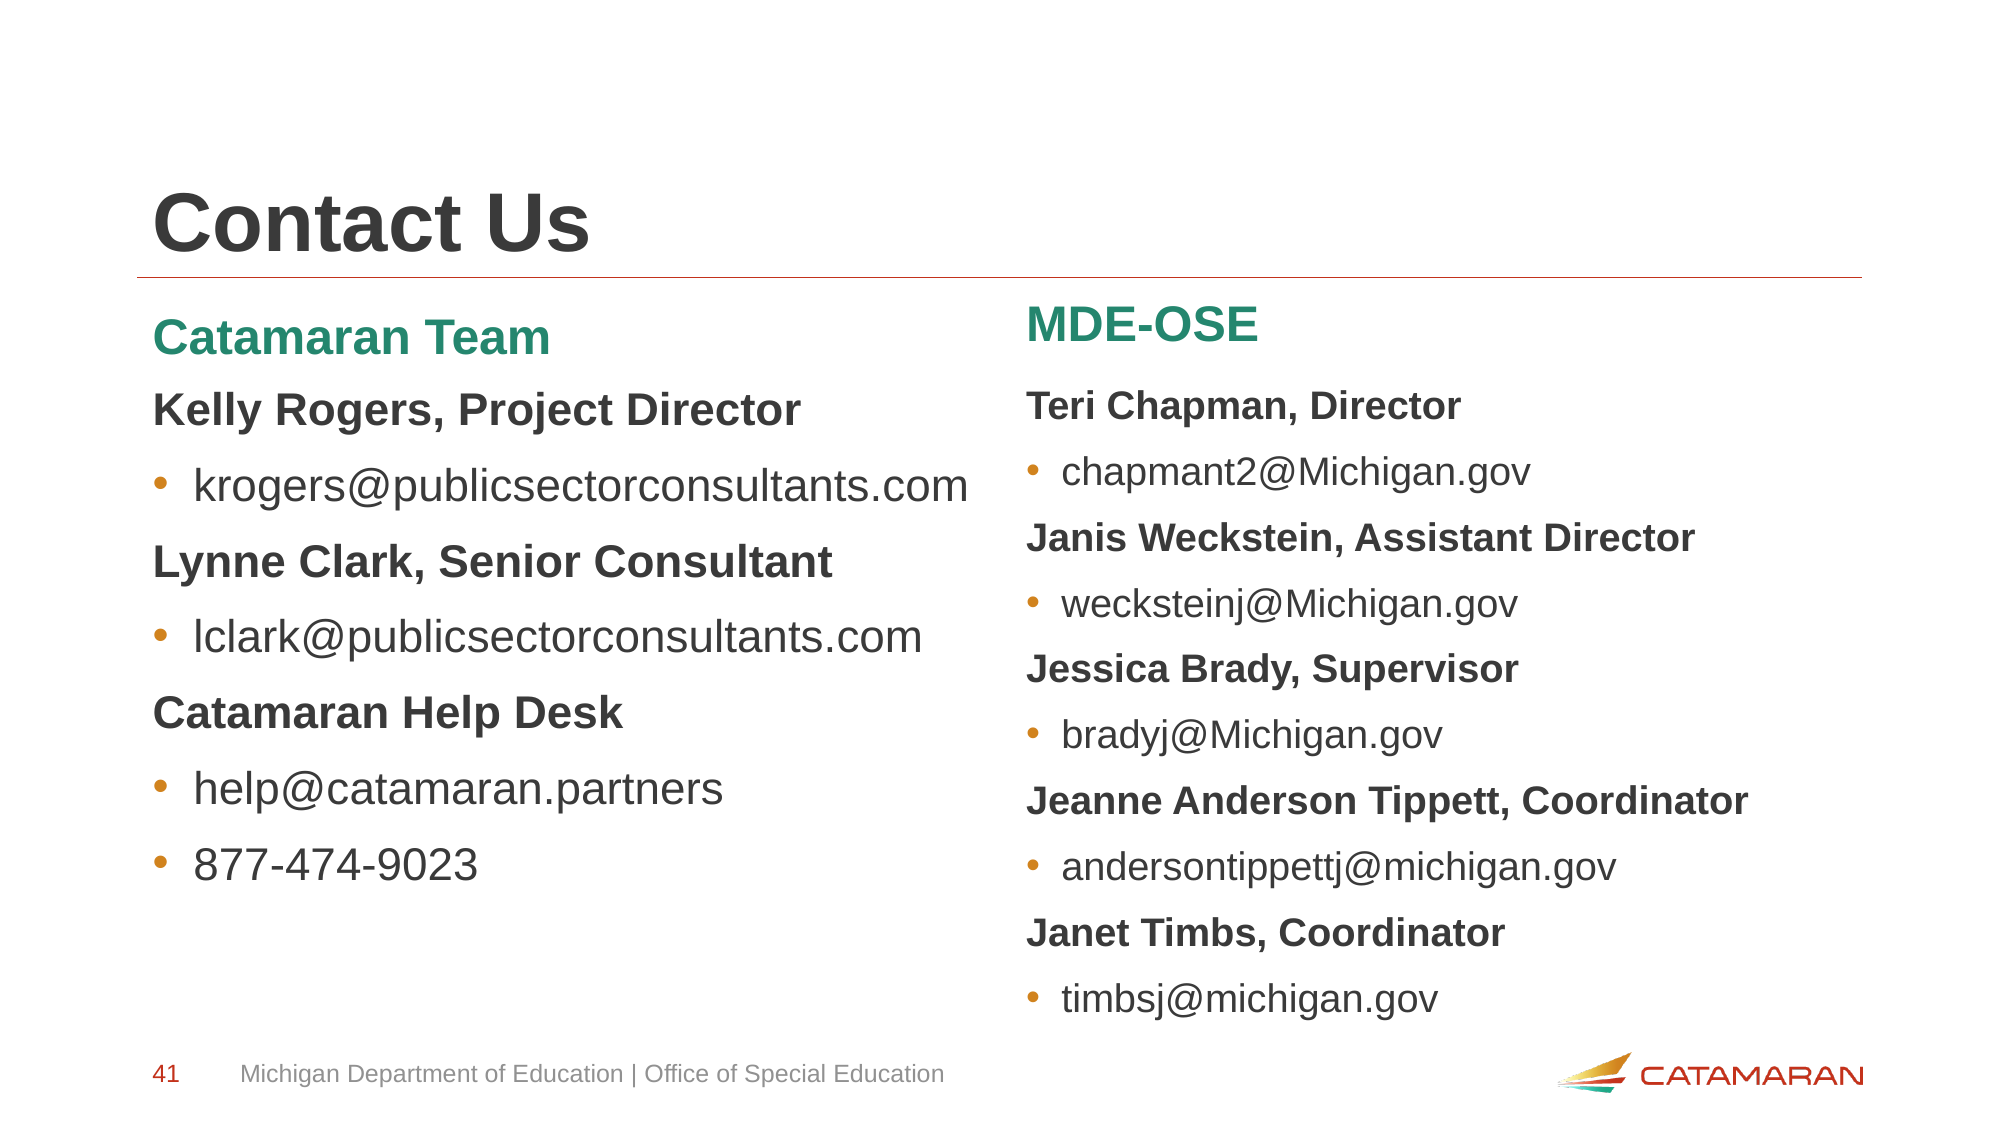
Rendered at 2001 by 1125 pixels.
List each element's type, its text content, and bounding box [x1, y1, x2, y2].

list Teri Chapman, Director chapmant2@Michigan.gov Janis Weckstein, Assistant Director wecksteinj@Michigan.gov Jessica Brady, Supervisor bradyj@Michigan.gov Jeanne Anderson Tippett, Coordinator andersontippettj@michigan.gov Janet Timbs, Coordinator timbsj@michigan.gov [1011, 372, 1903, 1029]
footer Michigan Department of Education | Office of Special Education [225, 1042, 1484, 1103]
list MDE-OSE [1011, 223, 1863, 359]
list Catamaran Team [137, 237, 984, 372]
picture [1557, 1052, 1863, 1093]
title Contact Us [137, 59, 1863, 278]
slide_number 41 [137, 1042, 205, 1103]
list Kelly Rogers, Project Director krogers@publicsectorconsultants.com Lynne Clark, Senior Consultant lclark@publicsectorconsultants.com Catamaran Help Desk help@catamaran.partners 877-474-9023 [137, 372, 1011, 1029]
